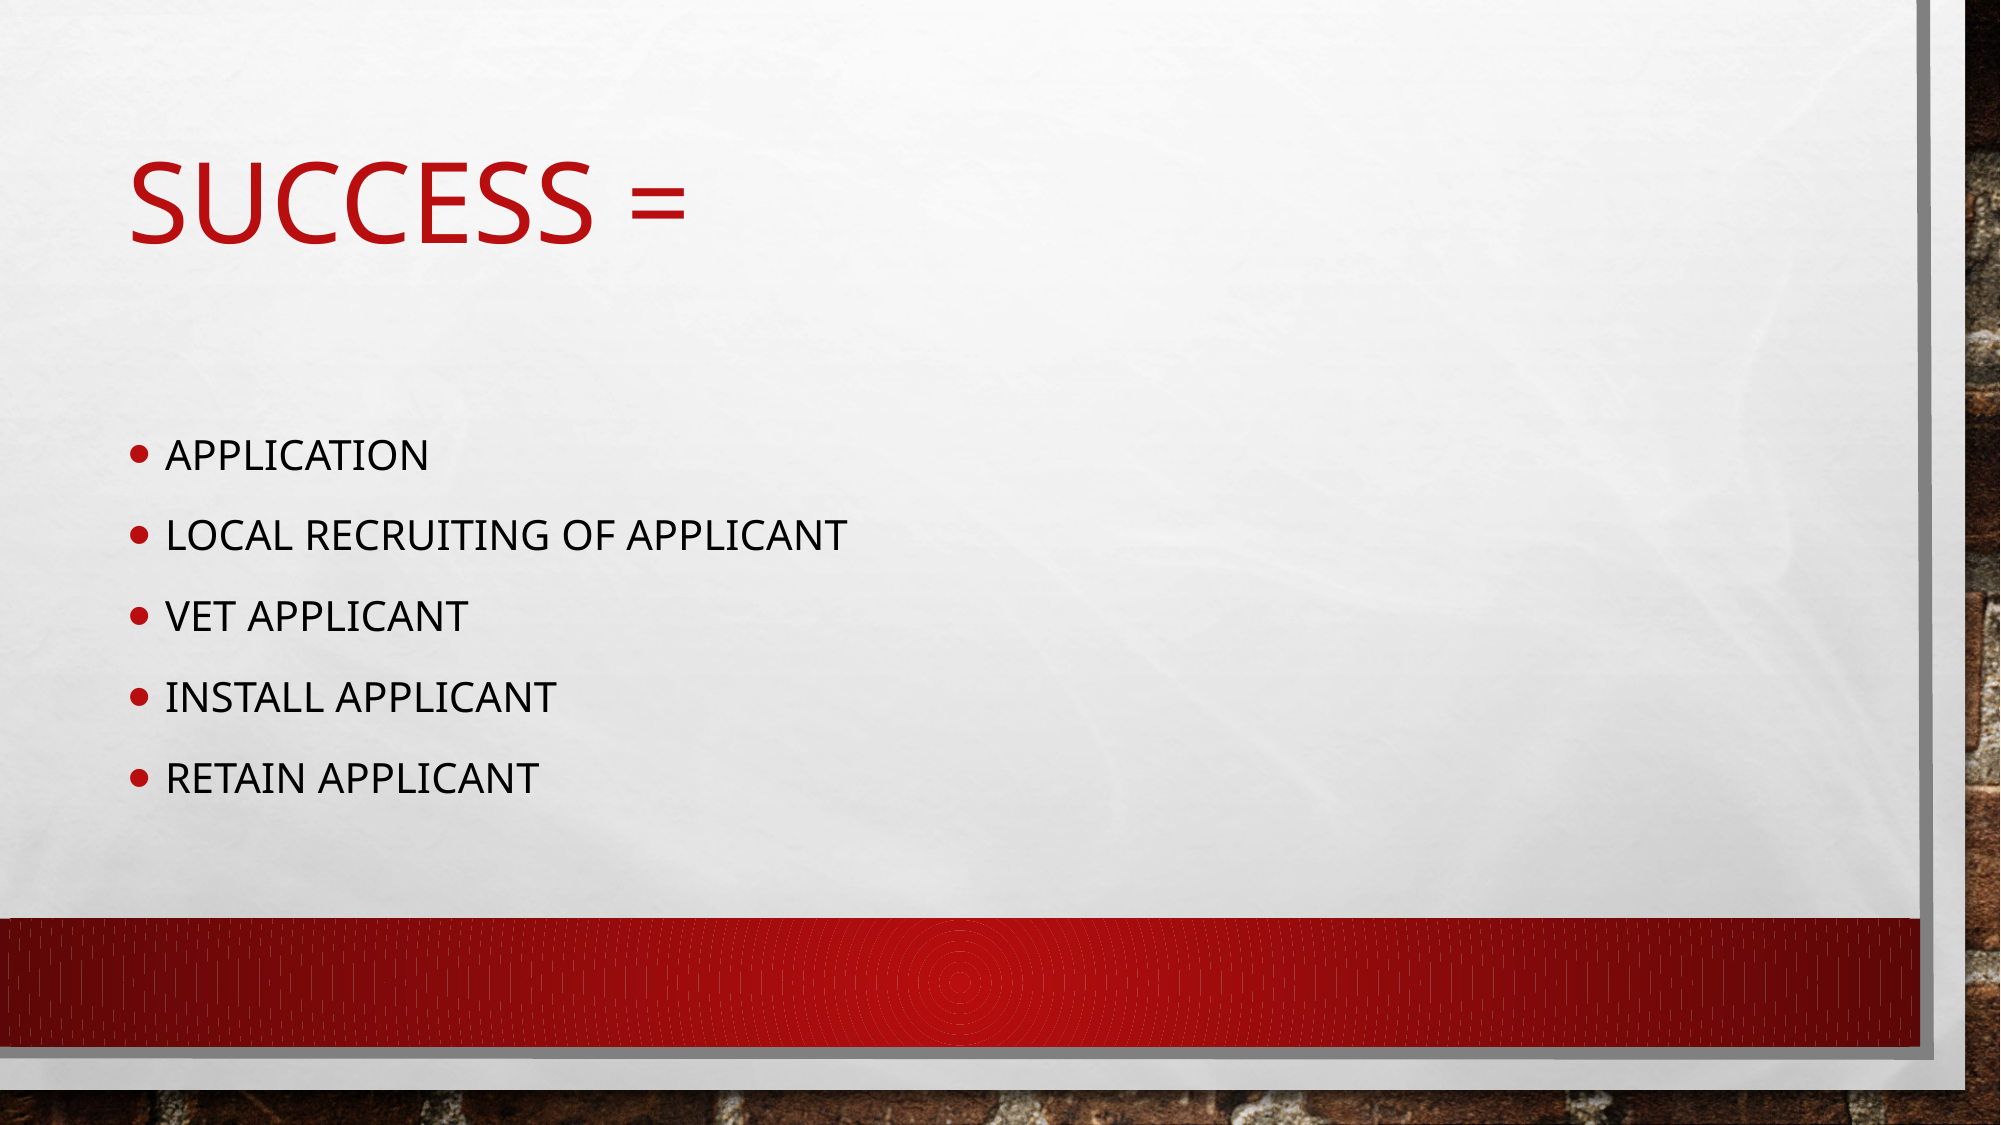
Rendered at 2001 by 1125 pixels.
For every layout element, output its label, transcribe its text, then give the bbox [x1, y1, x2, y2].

picture [0, 0, 2000, 1125]
list Application Local Recruiting of applicant Vet applicant Install applicant Retain applicant [112, 338, 1818, 882]
title Success = [112, 112, 1818, 302]
